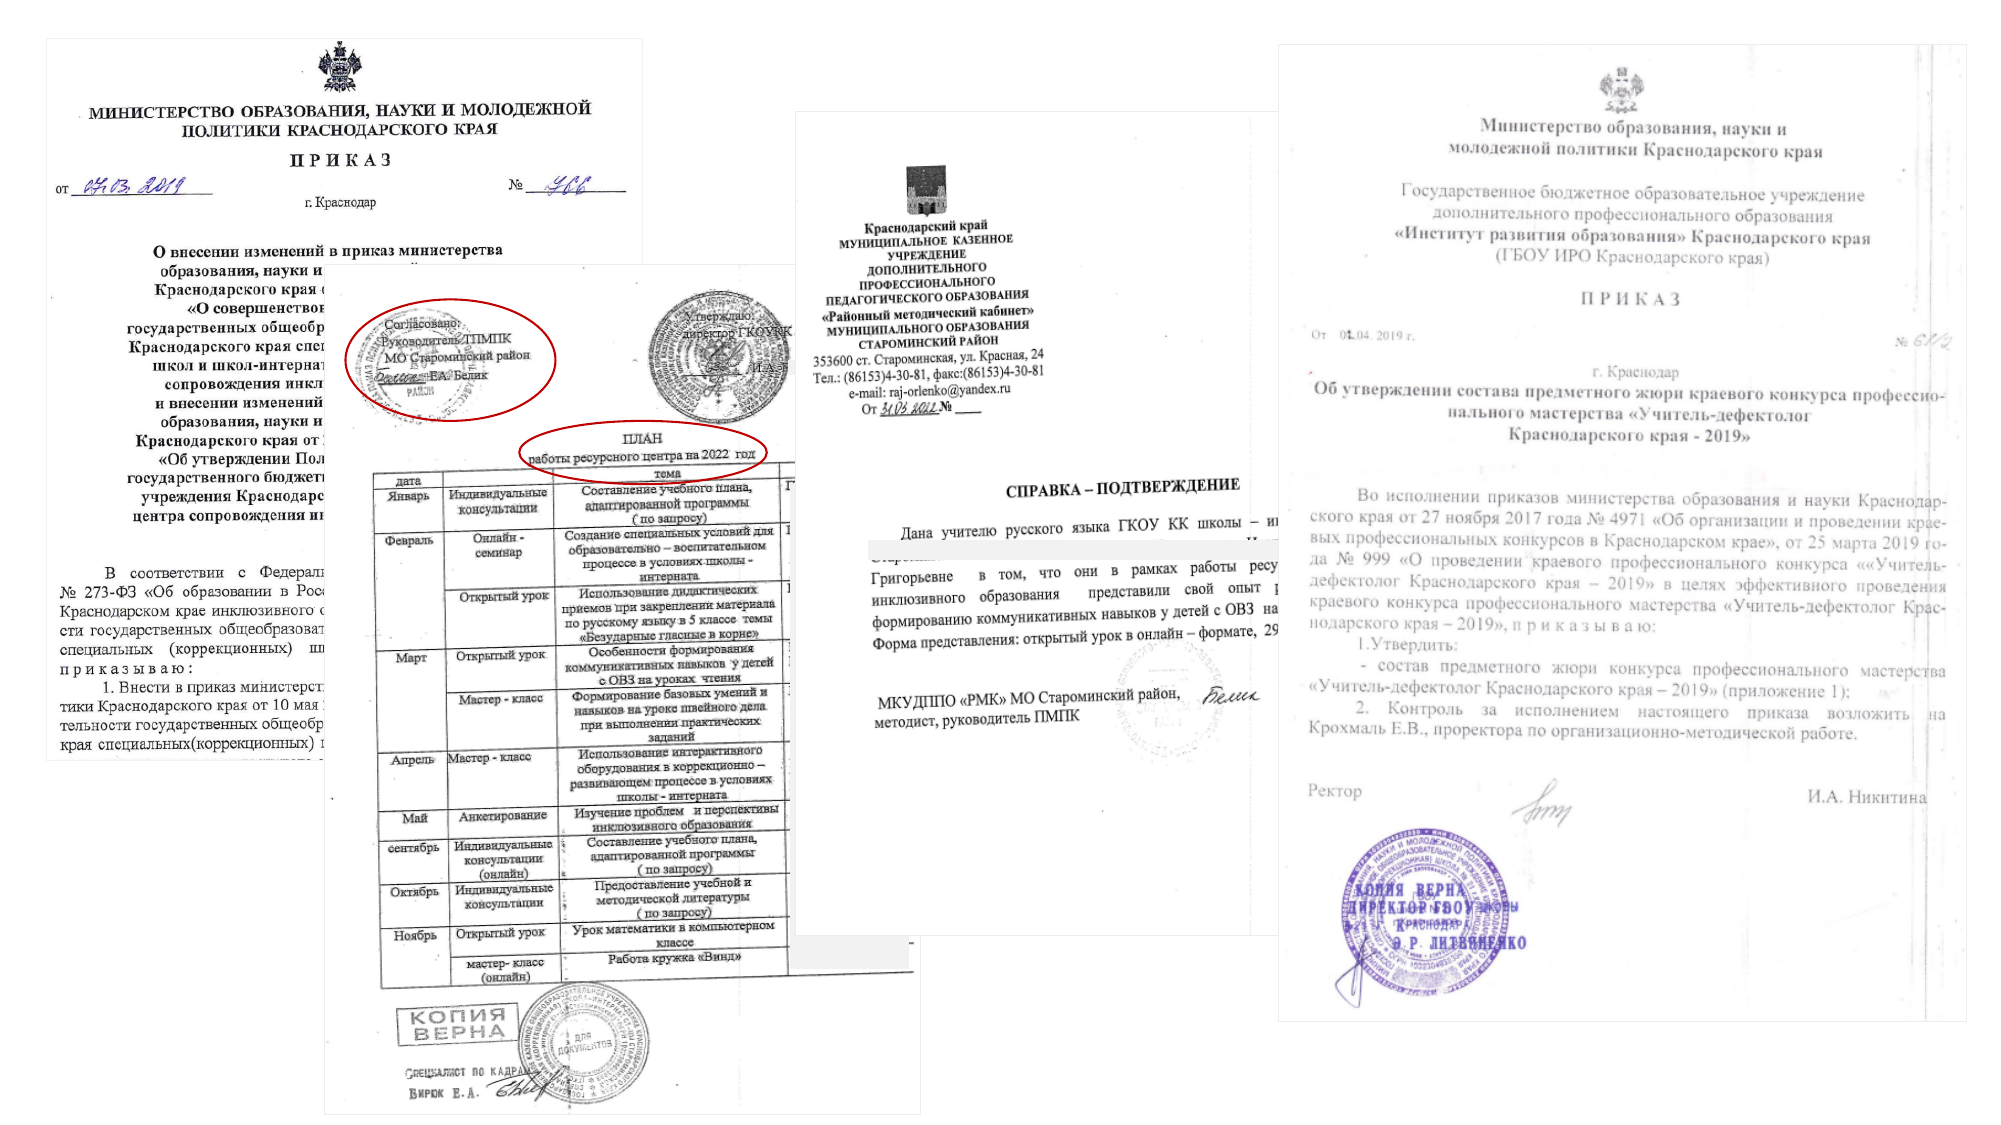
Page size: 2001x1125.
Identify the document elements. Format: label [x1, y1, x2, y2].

picture [1278, 44, 1967, 1022]
picture [46, 38, 643, 761]
text_box [324, 264, 921, 1115]
text_box [795, 111, 1278, 936]
